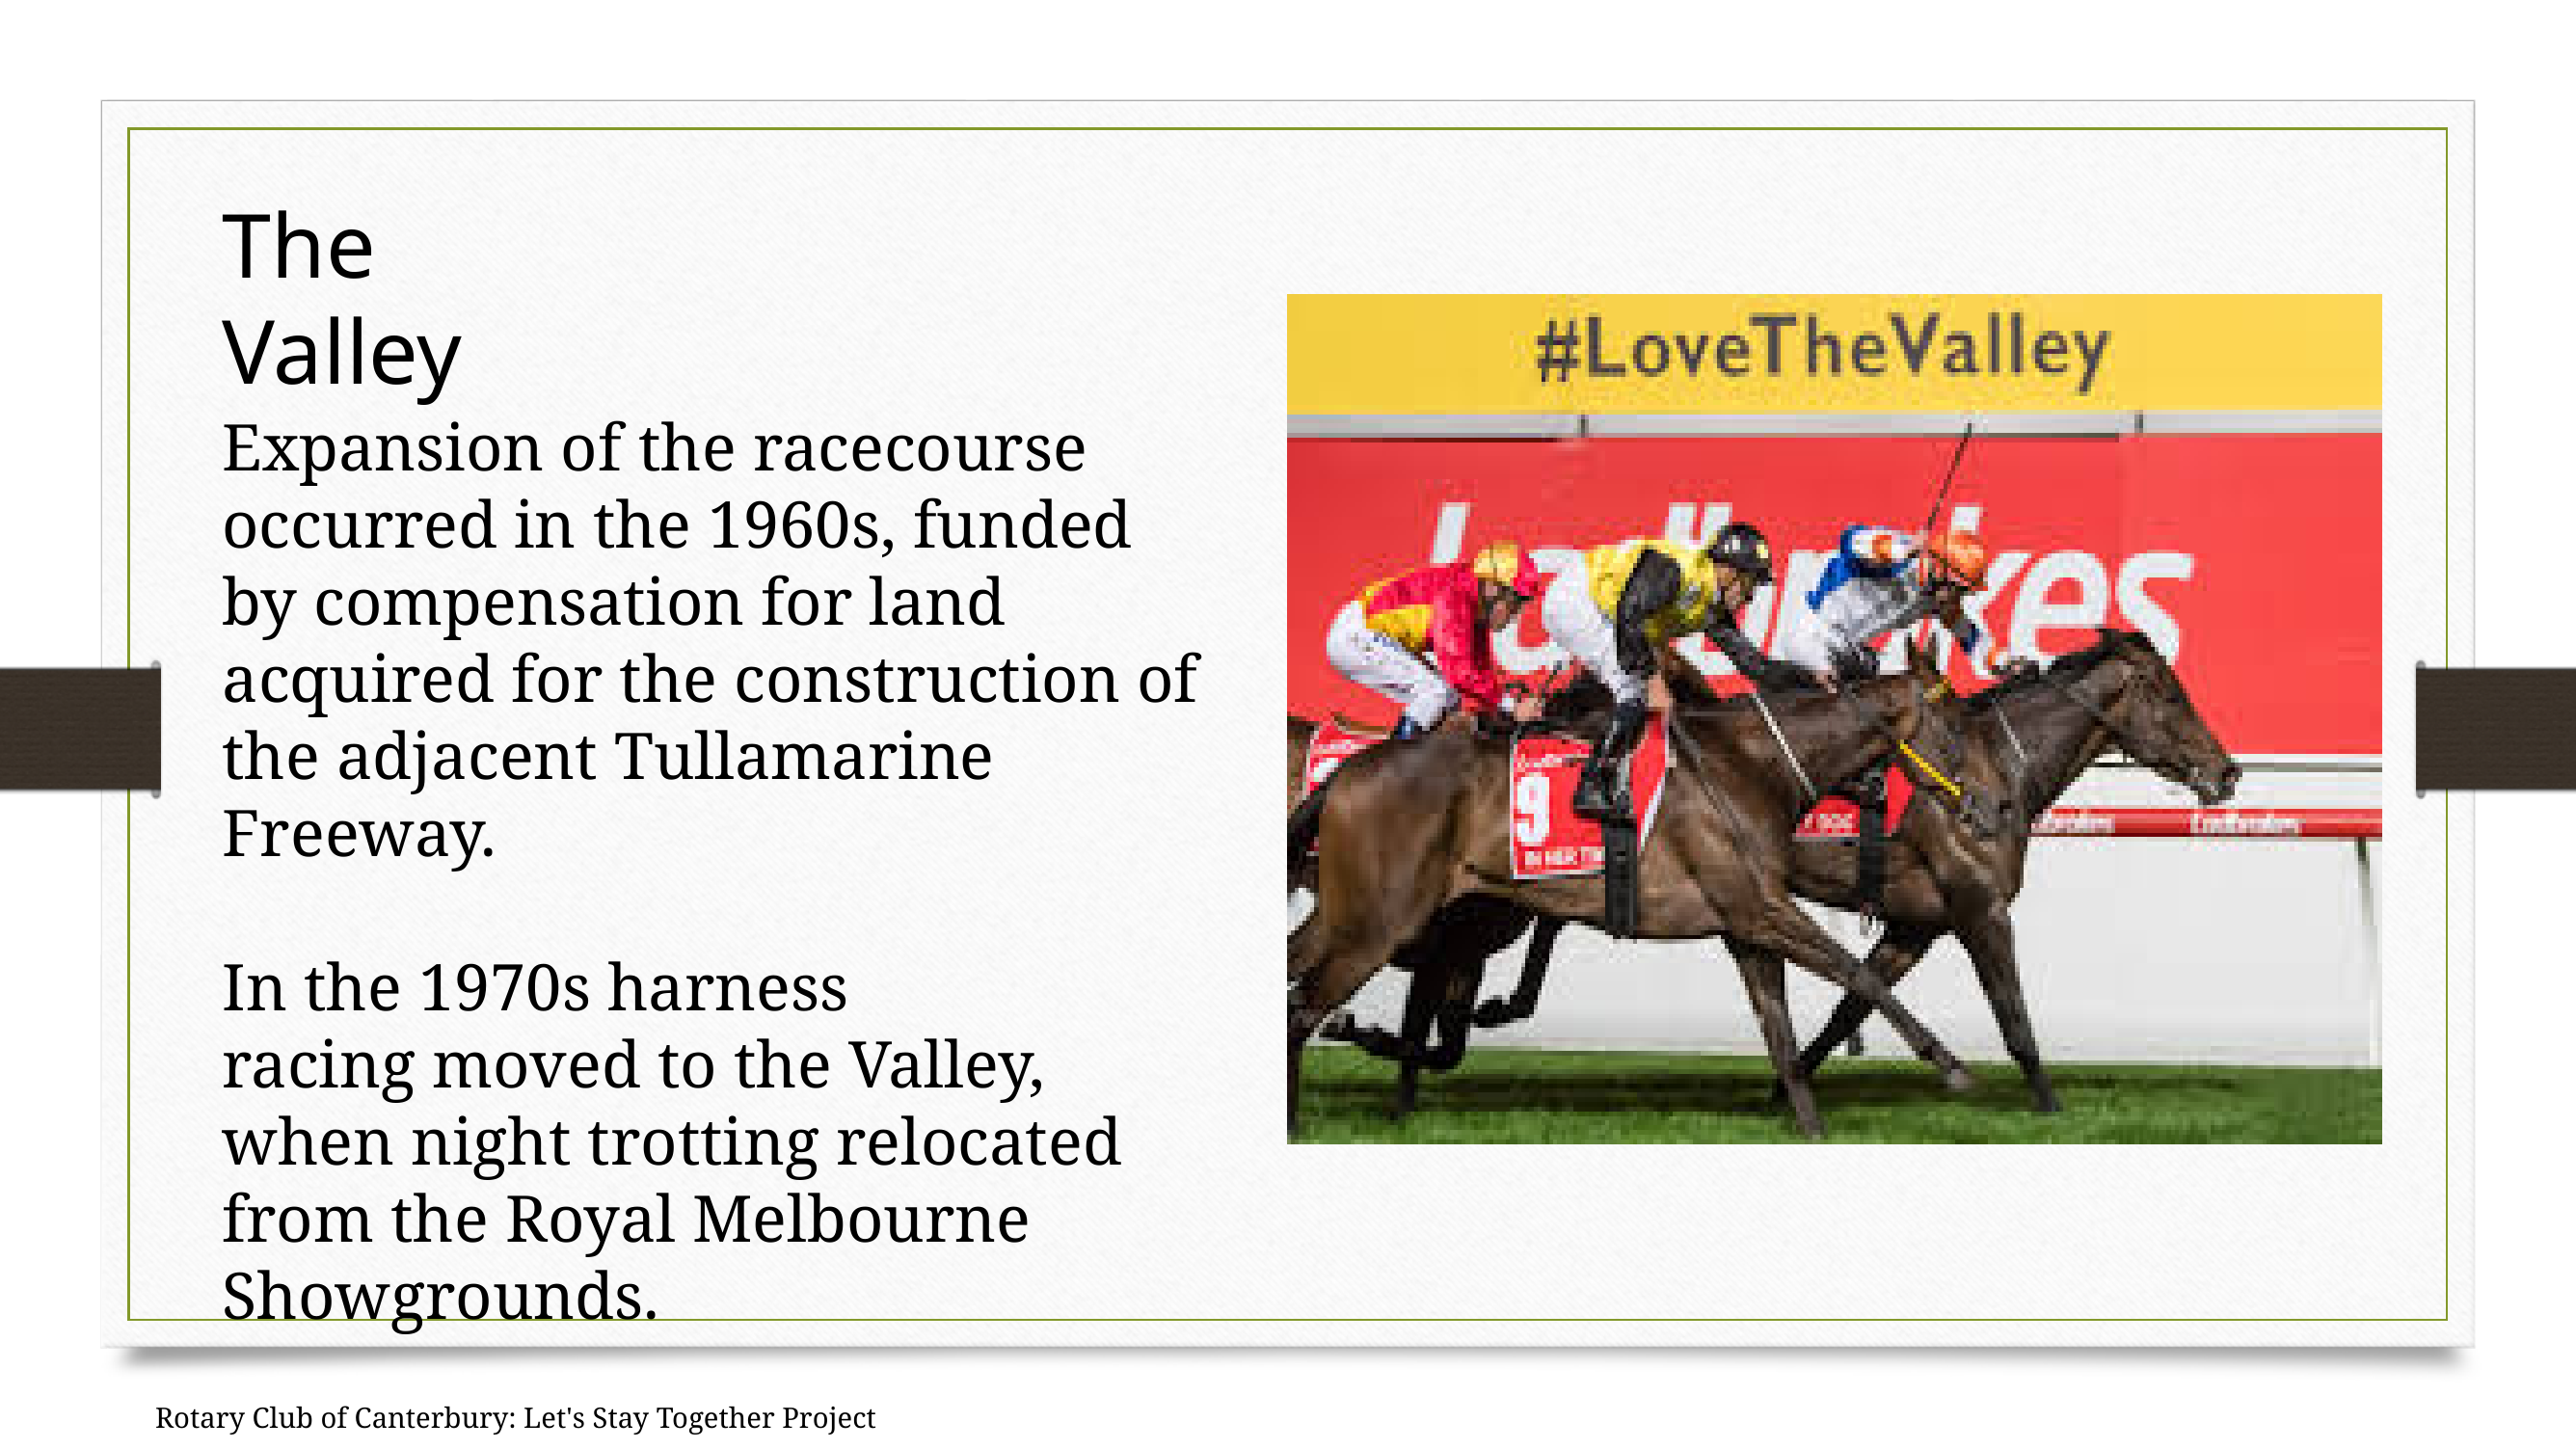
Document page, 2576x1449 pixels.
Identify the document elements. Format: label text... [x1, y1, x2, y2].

footer Rotary Club of Canterbury: Let's Stay Together Project [141, 1385, 1064, 1449]
picture [0, 0, 2576, 1449]
text_box The Valley [207, 182, 603, 410]
text_box Expansion of the racecourse occurred in the 1960s, funded by compensation for land acquired for the construction of the adjacent Tullamarine Freeway. In the 1970s harness racing moved to the Valley, when night trotting relocated from the Royal Melbourne Showgrounds. [207, 399, 1221, 1340]
